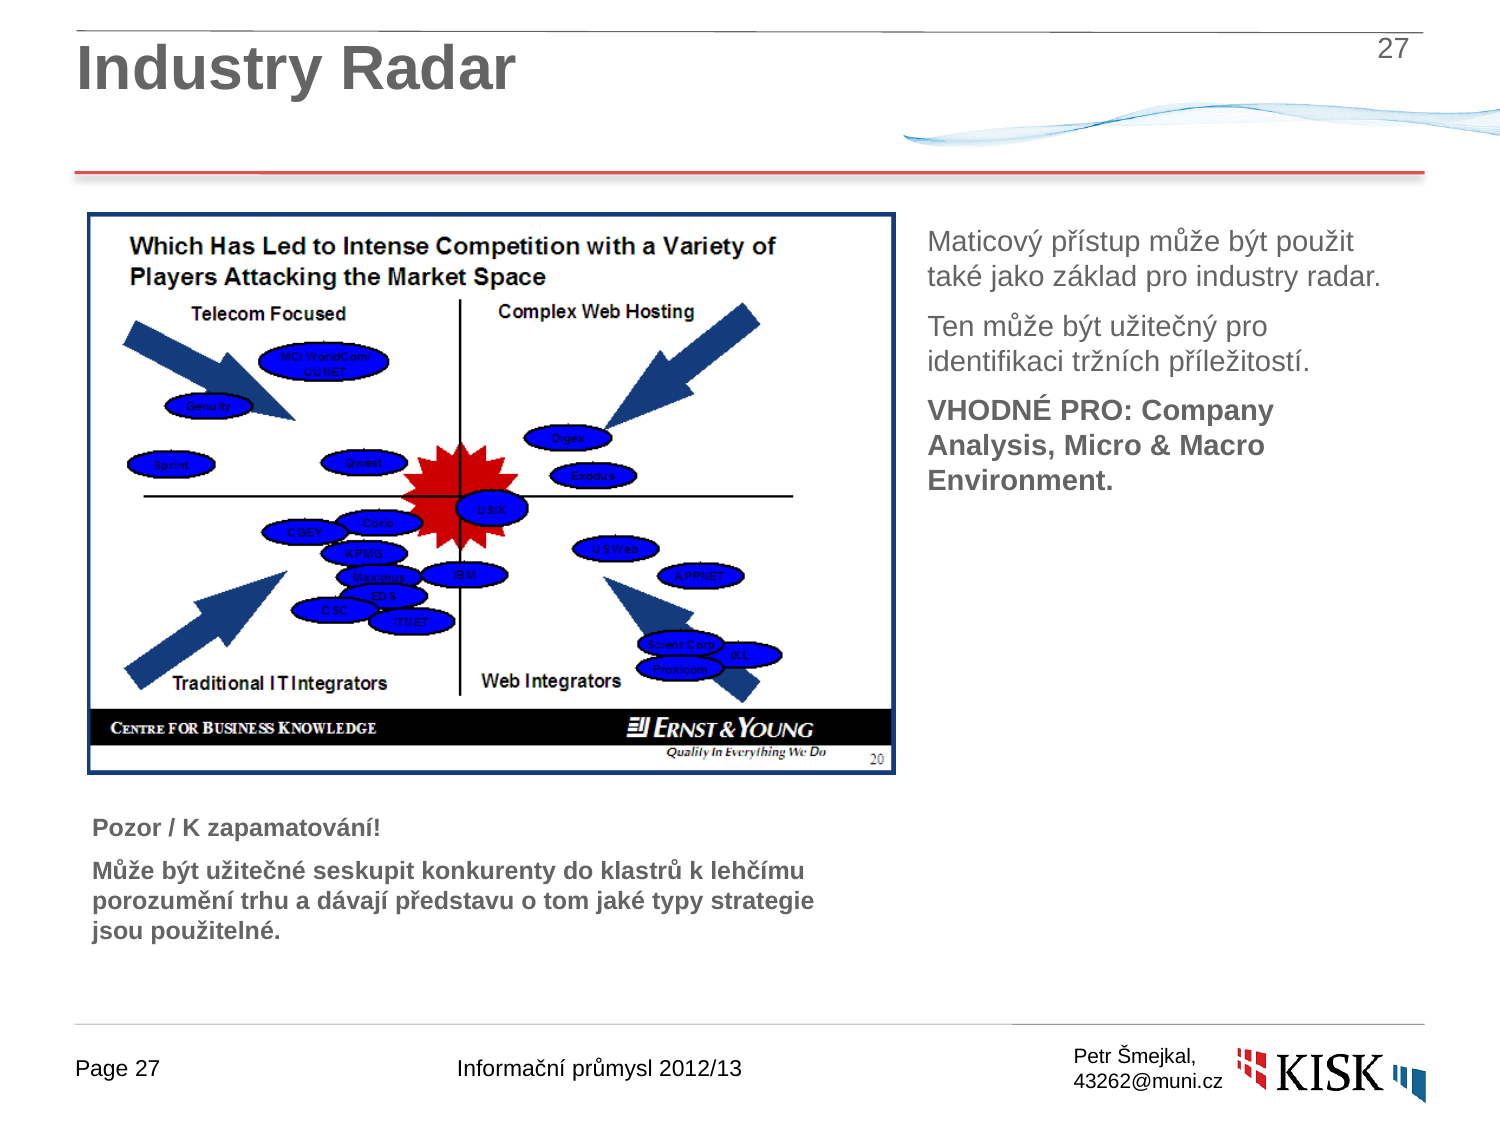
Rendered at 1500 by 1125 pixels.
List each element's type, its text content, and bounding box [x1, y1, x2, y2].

text_box Pozor / K zapamatování! Může být užitečné seskupit konkurenty do klastrů k lehčímu porozumění trhu a dávají představu o tom jaké typy strategie jsou použitelné. [77, 804, 888, 952]
text_box Maticový přístup může být použit také jako základ pro industry radar. Ten může být užitečný pro identifikaci tržních příležitostí. VHODNÉ PRO: Company Analysis, Micro & Macro Environment. [912, 383, 1423, 504]
picture [1318, 101, 1500, 149]
picture [1237, 1046, 1426, 1103]
picture [87, 212, 896, 776]
text_box Maticový přístup může být použit také jako základ pro industry radar. Ten může být užitečný pro identifikaci tržních příležitostí. VHODNÉ PRO: Company Analysis, Micro & Macro Environment. [912, 215, 1423, 381]
title Industry Radar [76, 32, 1318, 175]
slide_number 27 [1362, 21, 1460, 104]
